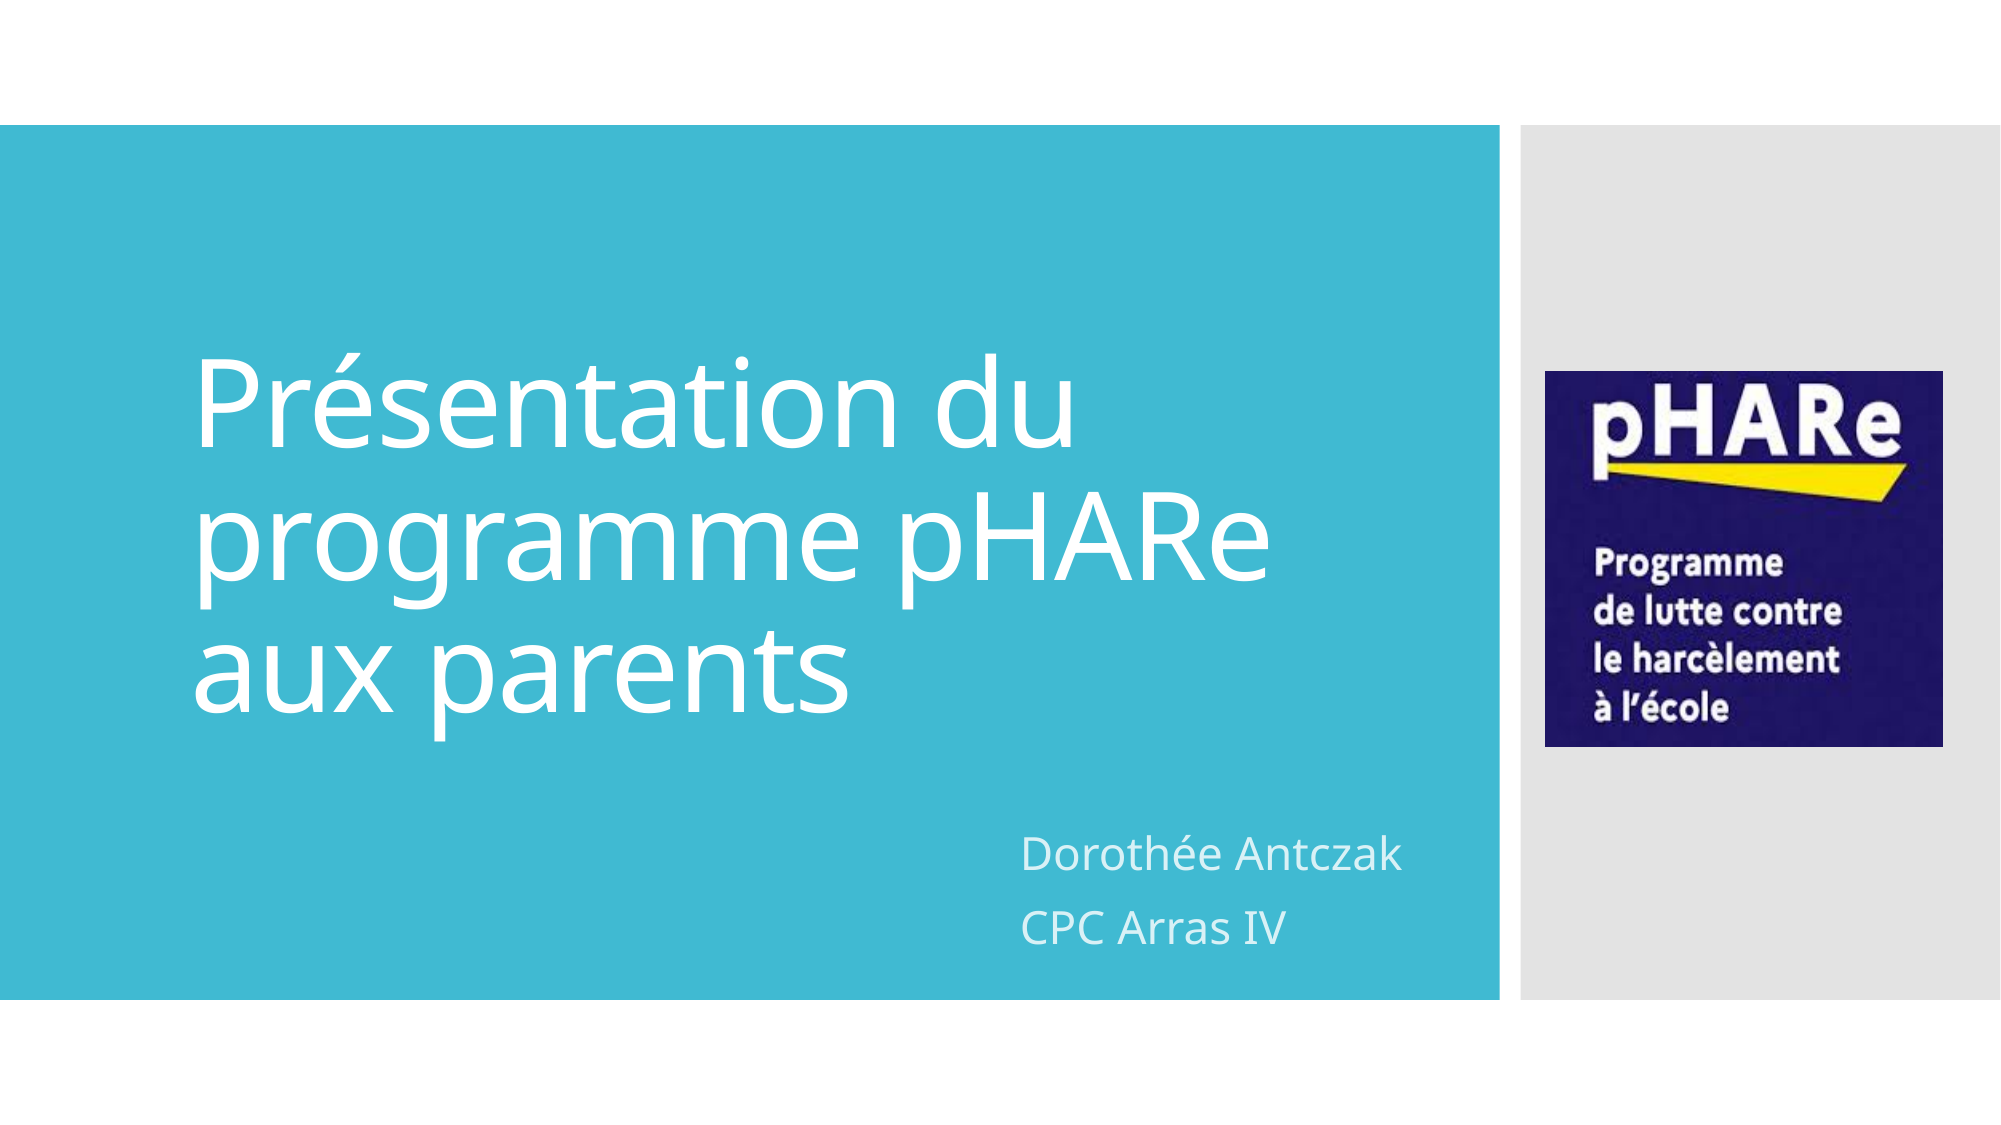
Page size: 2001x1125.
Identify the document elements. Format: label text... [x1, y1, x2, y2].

picture [1545, 370, 1944, 748]
subtitle Dorothée Antczak CPC Arras IV [1004, 823, 1462, 974]
title Présentation du programme pHARe aux parents [175, 213, 1376, 747]
